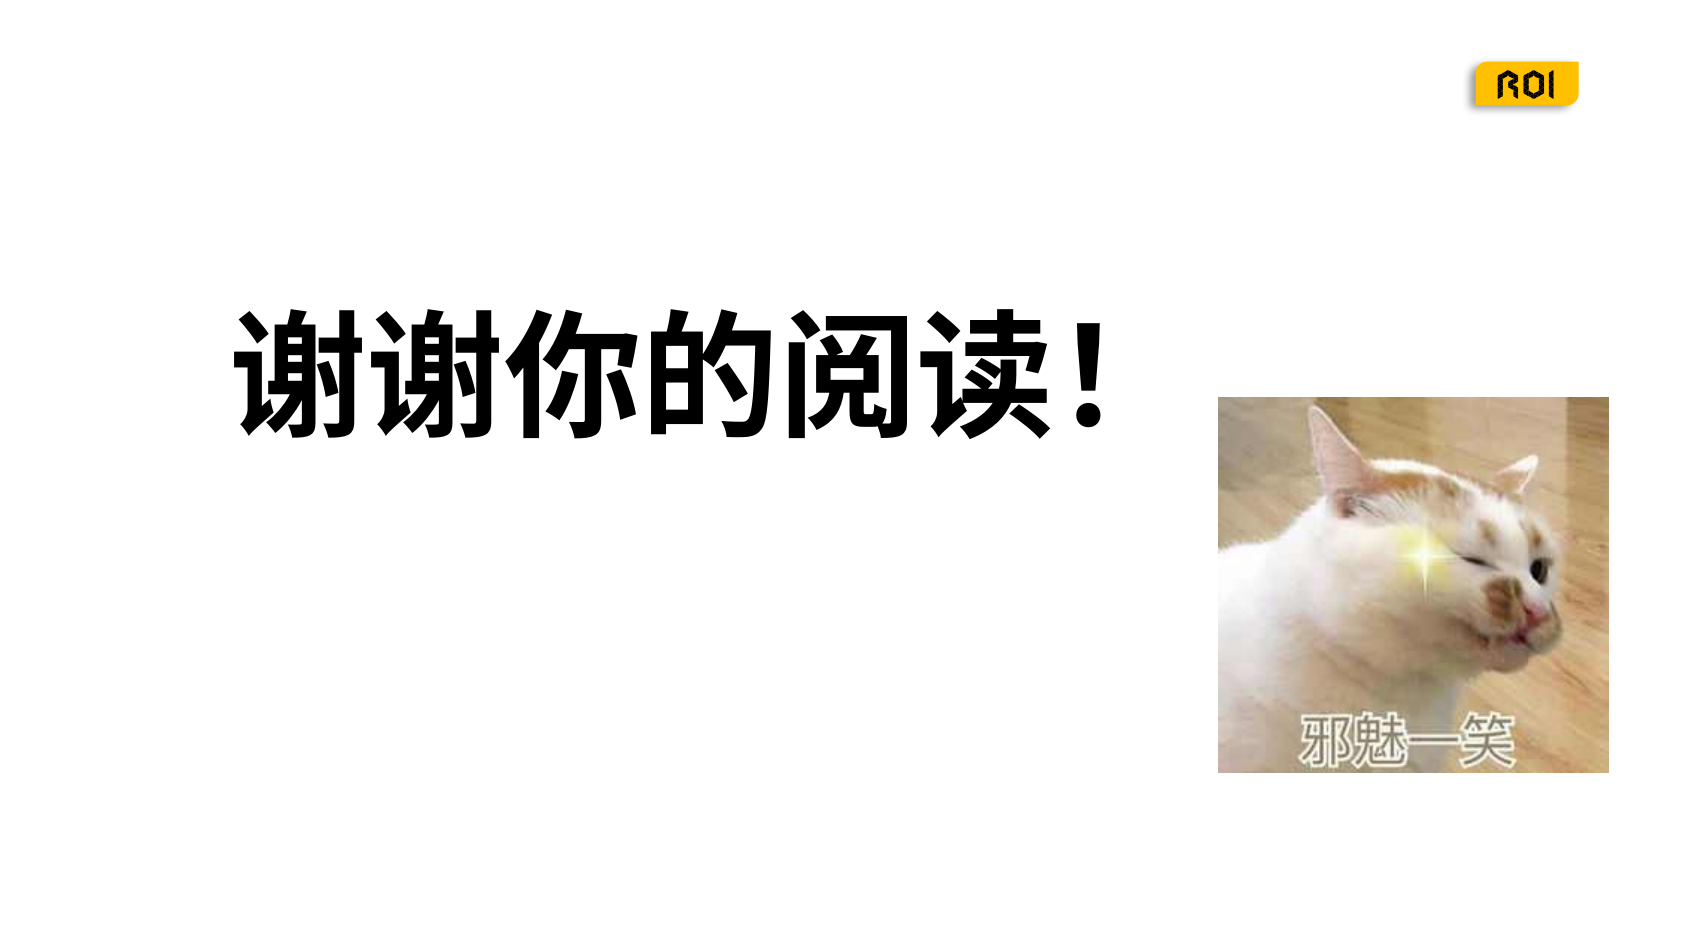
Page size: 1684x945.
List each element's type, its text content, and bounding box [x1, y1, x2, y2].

picture [1218, 397, 1609, 773]
text_box 谢谢你的阅读！ [214, 281, 1371, 462]
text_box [1475, 61, 1579, 106]
